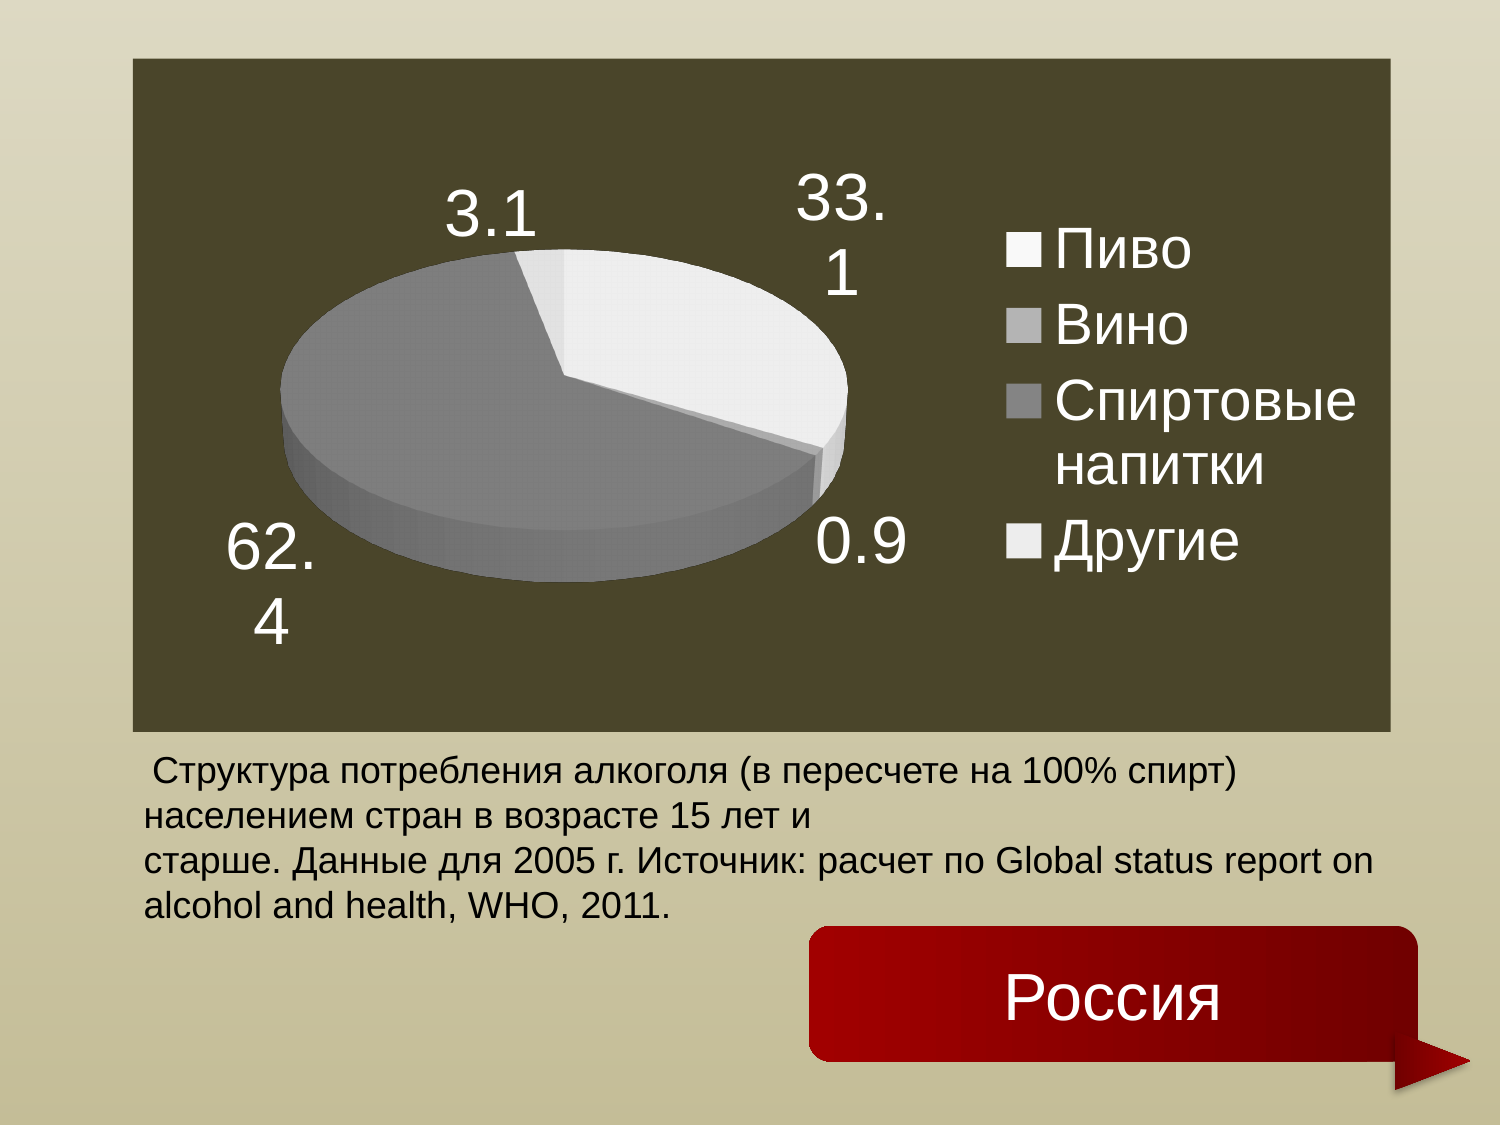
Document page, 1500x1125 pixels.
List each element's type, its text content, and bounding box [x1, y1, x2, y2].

text_box Структура потребления алкоголя (в пересчете на 100% спирт) населением стран в возрасте 15 лет и старше. Данные для 2005 г. Источник: расчет по Global status report on alcohol and health, WHO, 2011. [128, 738, 1395, 933]
text_box [1392, 1029, 1473, 1093]
chart [132, 58, 1391, 732]
text_box Россия [806, 923, 1421, 1064]
